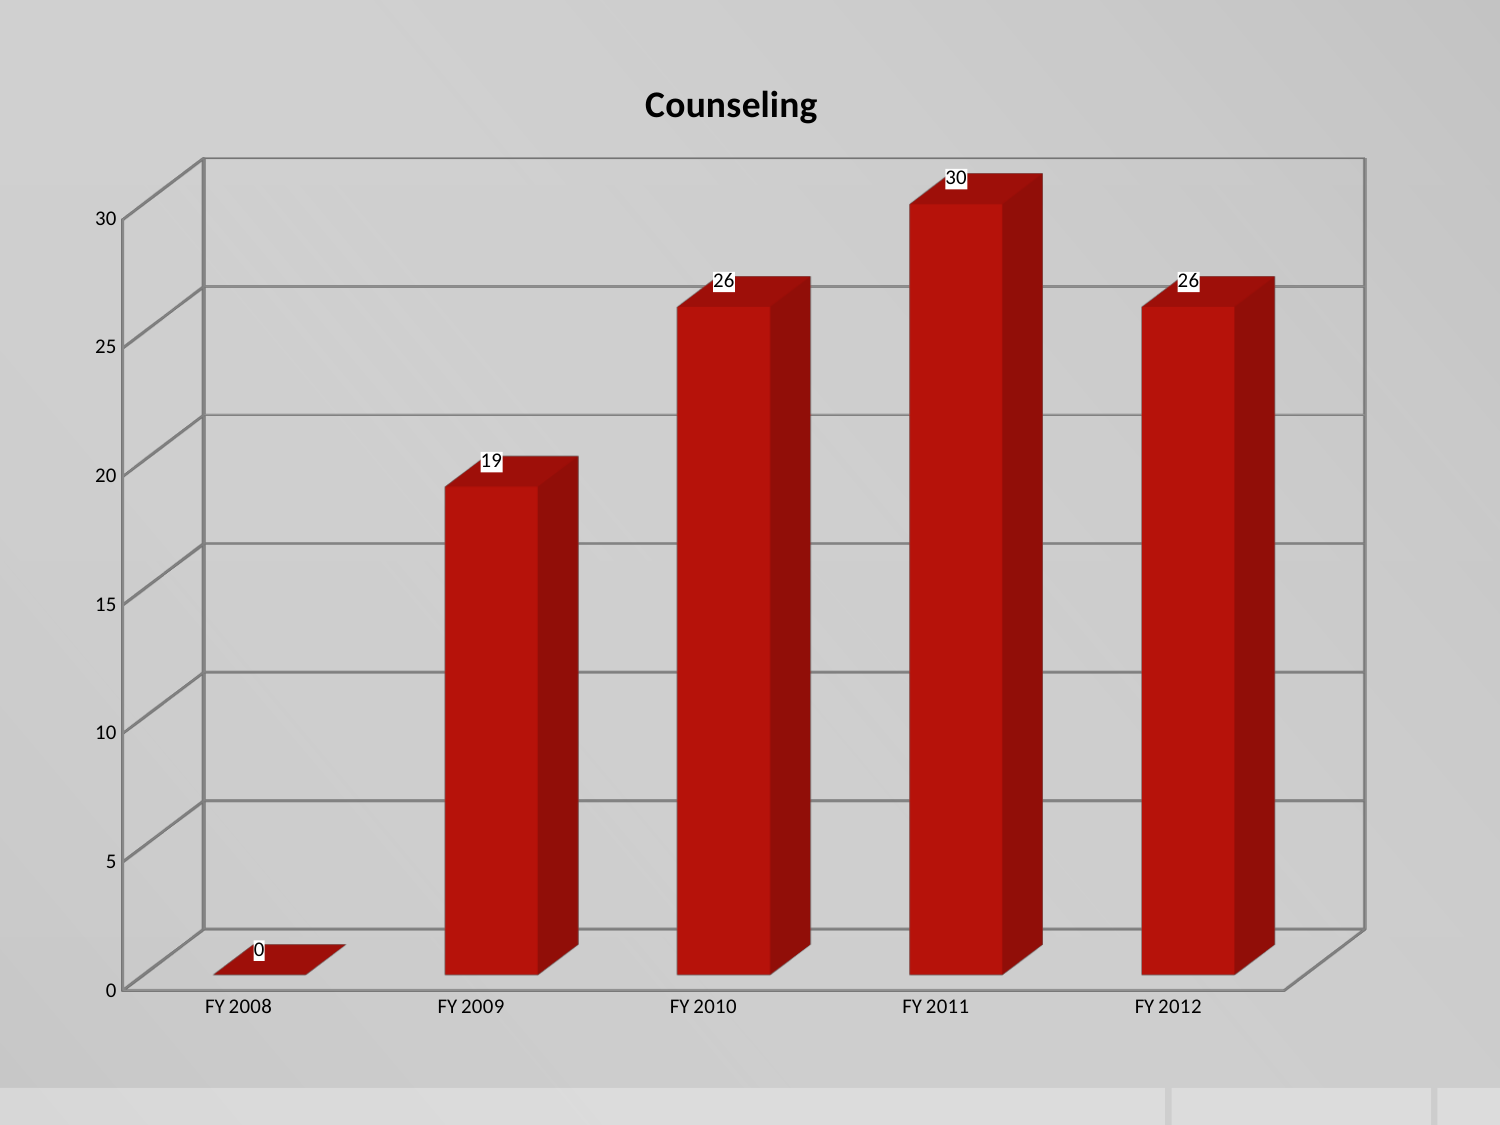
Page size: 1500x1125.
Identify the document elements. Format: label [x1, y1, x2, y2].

chart [62, 49, 1401, 1038]
